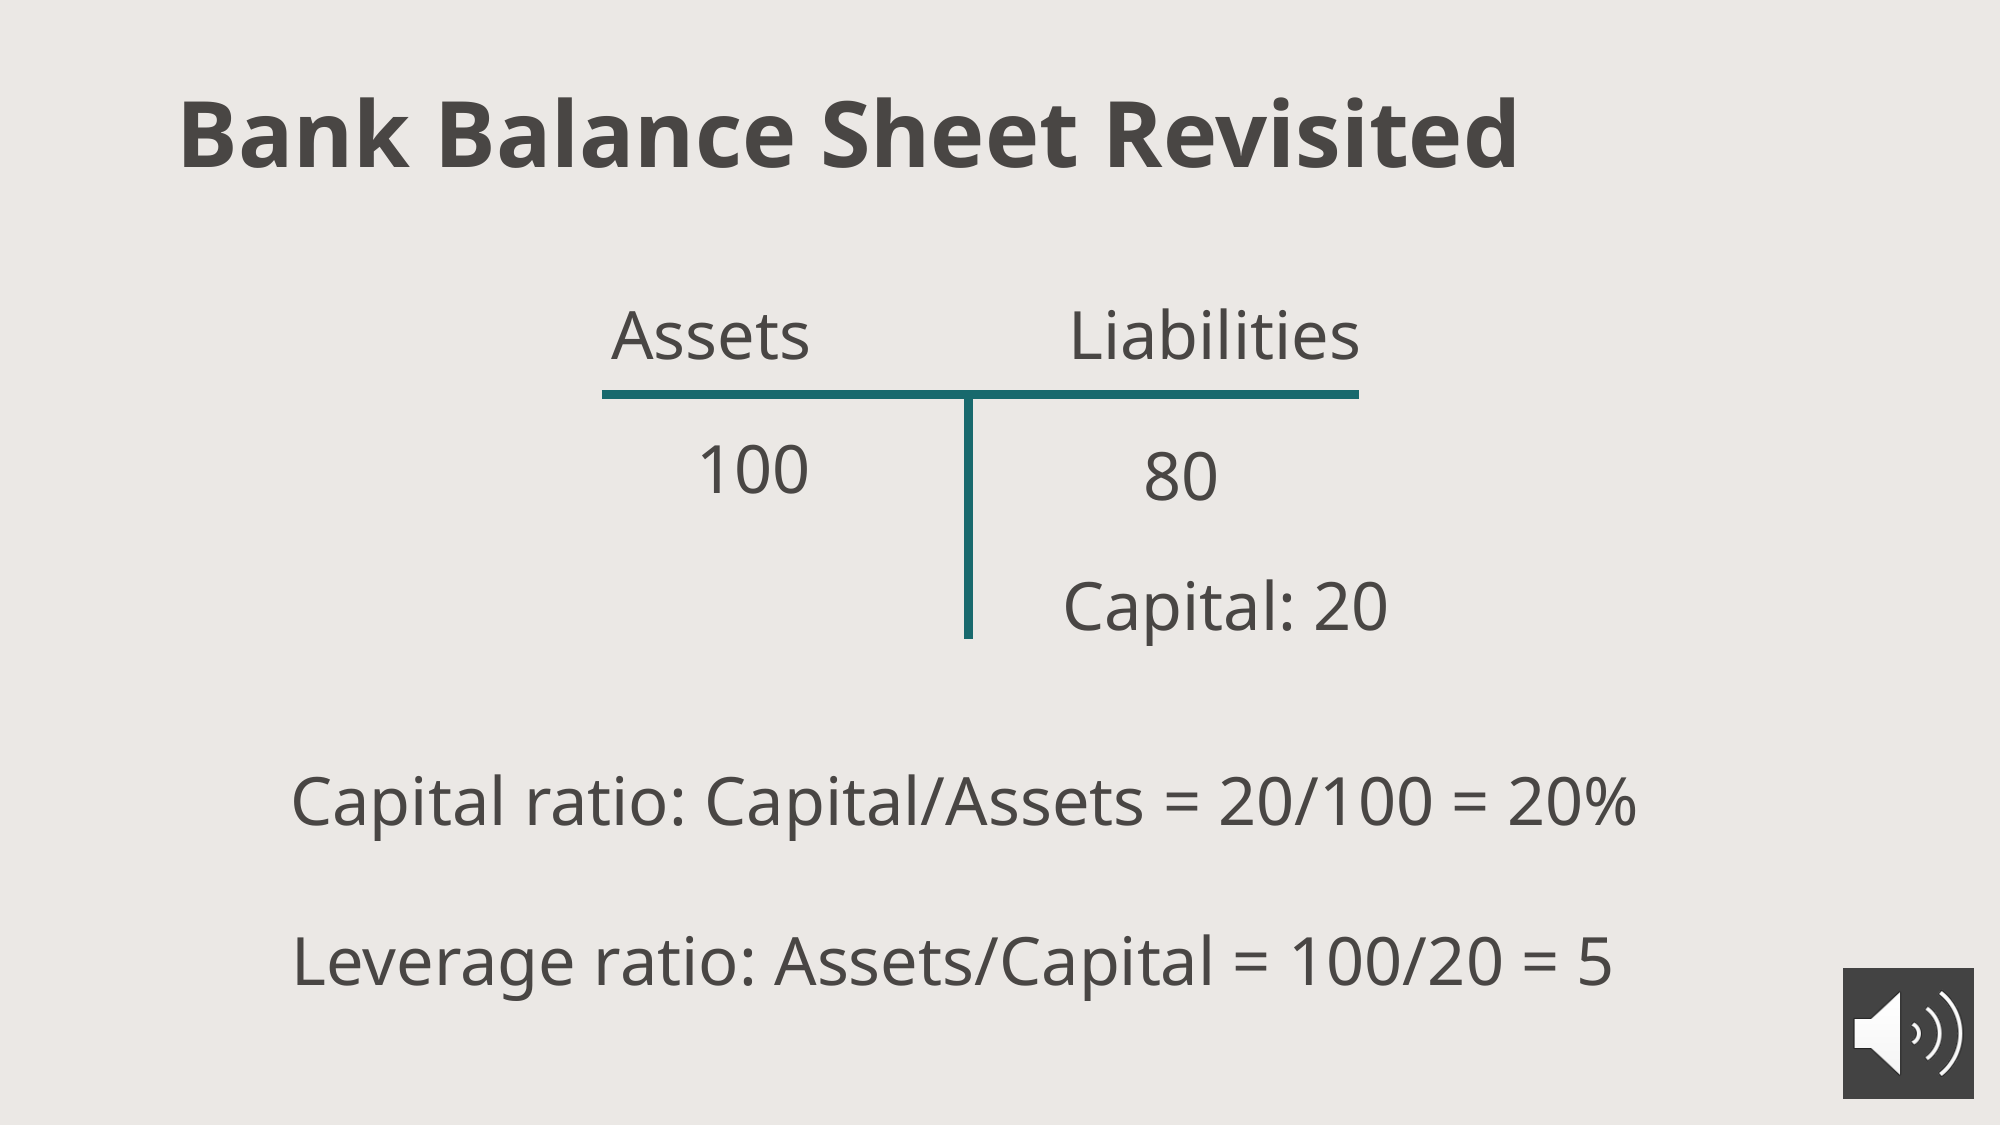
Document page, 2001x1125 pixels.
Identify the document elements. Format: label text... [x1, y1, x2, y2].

text_box Leverage ratio: Assets/Capital = 100/20 = 5 [276, 911, 1774, 1007]
text_box Capital ratio: Capital/Assets = 20/100 = 20% [275, 751, 1773, 846]
picture [1841, 966, 1975, 1100]
title Bank Balance Sheet Revisited [161, 29, 1887, 247]
text_box Liabilities [1053, 285, 1387, 380]
text_box Assets [596, 285, 853, 380]
text_box 100 [681, 419, 843, 515]
text_box 80 [1128, 426, 1290, 522]
text_box Capital: 20 [1047, 556, 1438, 652]
